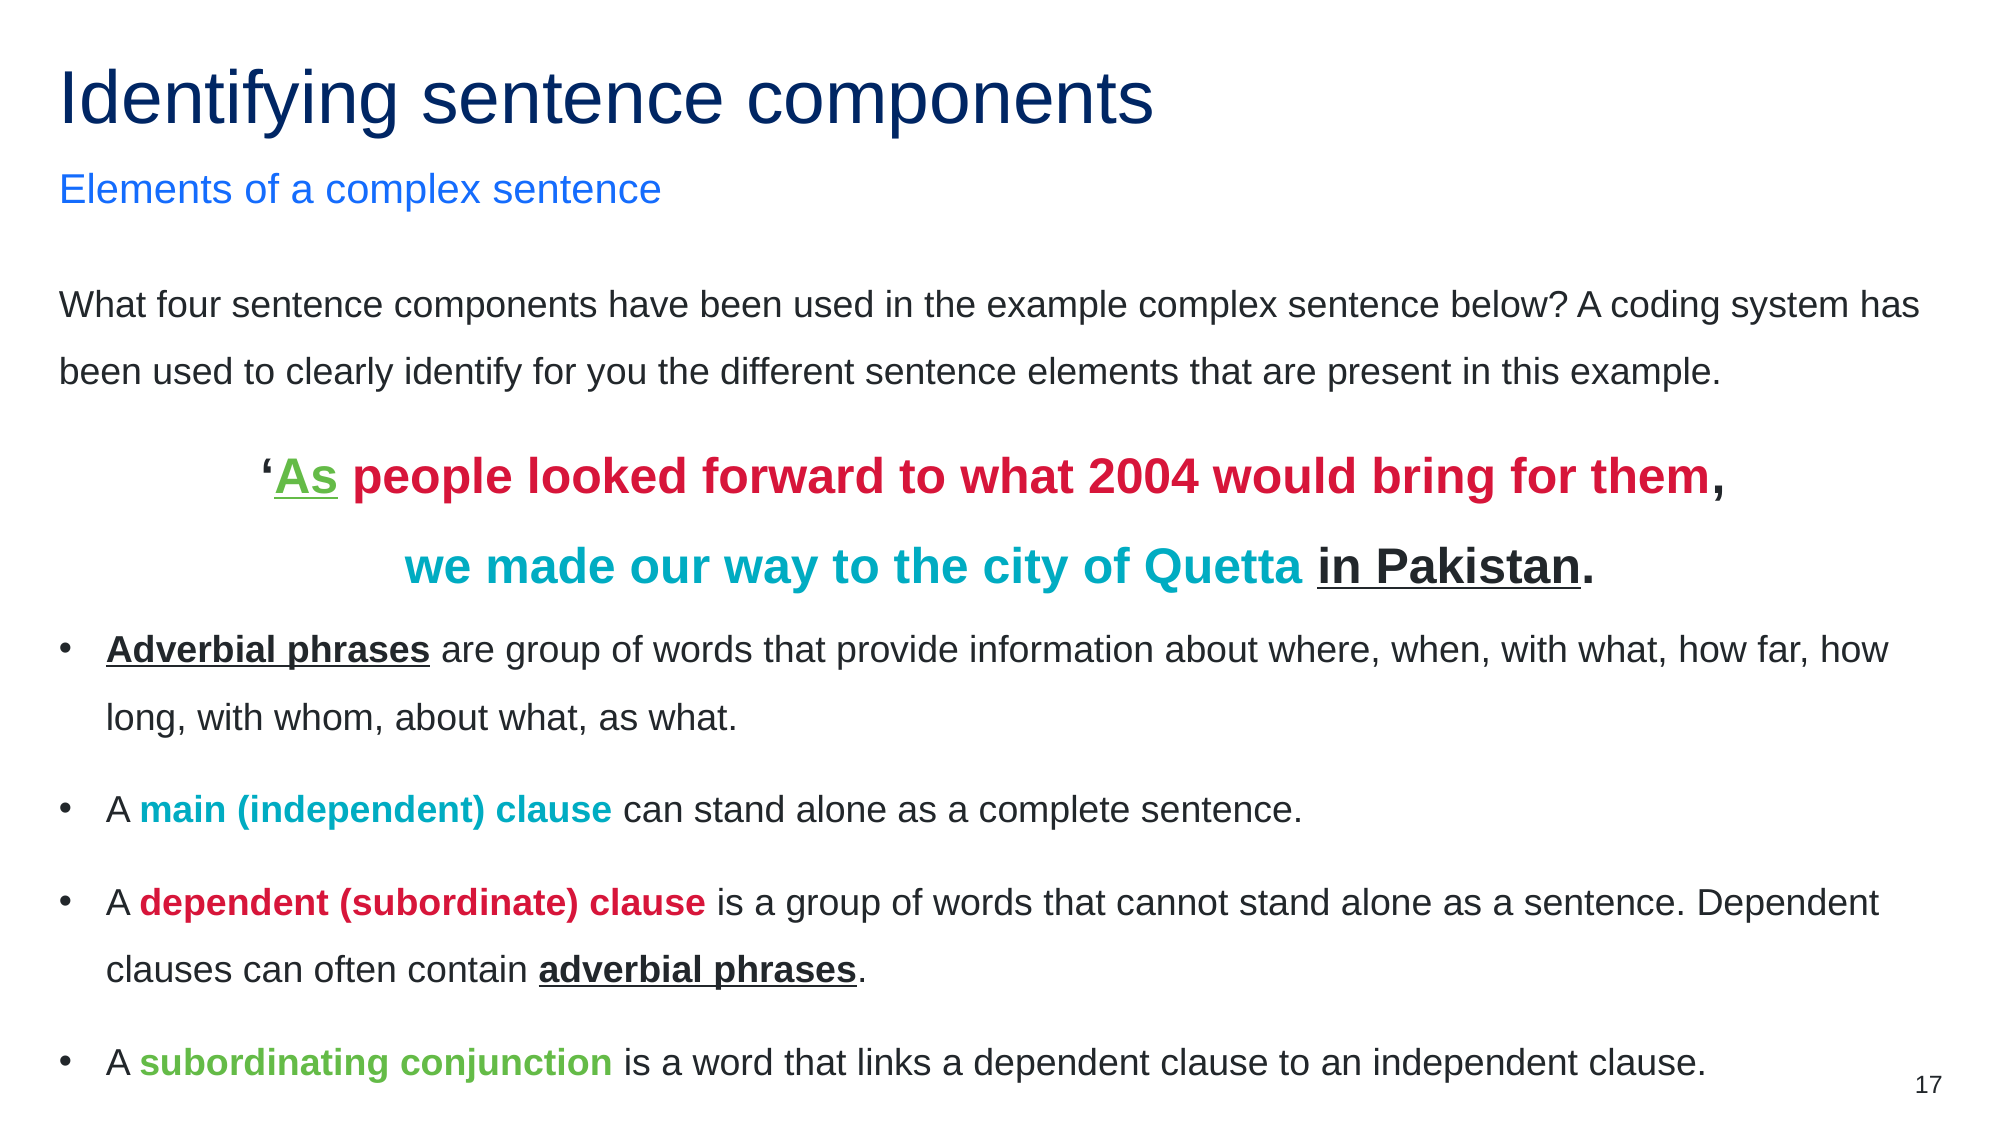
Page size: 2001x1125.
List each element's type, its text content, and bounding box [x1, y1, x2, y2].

list Elements of a complex sentence [59, 161, 1943, 212]
title Identifying sentence components [59, 59, 1943, 149]
slide_number 17 [1824, 1068, 1943, 1099]
text_box ‘As people looked forward to what 2004 would bring for them, we made our way to the city of Quetta in Pakistan. [59, 406, 1941, 602]
list What four sentence components have been used in the example complex sentence below? A coding system has been used to clearly identify for you the different sentence elements that are present in this example. [59, 257, 1943, 397]
text_box Adverbial phrases are group of words that provide information about where, when, with what, how far, how long, with whom, about what, as what. A main (independent) clause can stand alone as a complete sentence. A dependent (subordinate) clause is a group of words that cannot stand alone as a sentence. Dependent clauses can often contain adverbial phrases. A subordinating conjunction is a word that links a dependent clause to an independent clause. [58, 602, 1943, 1099]
